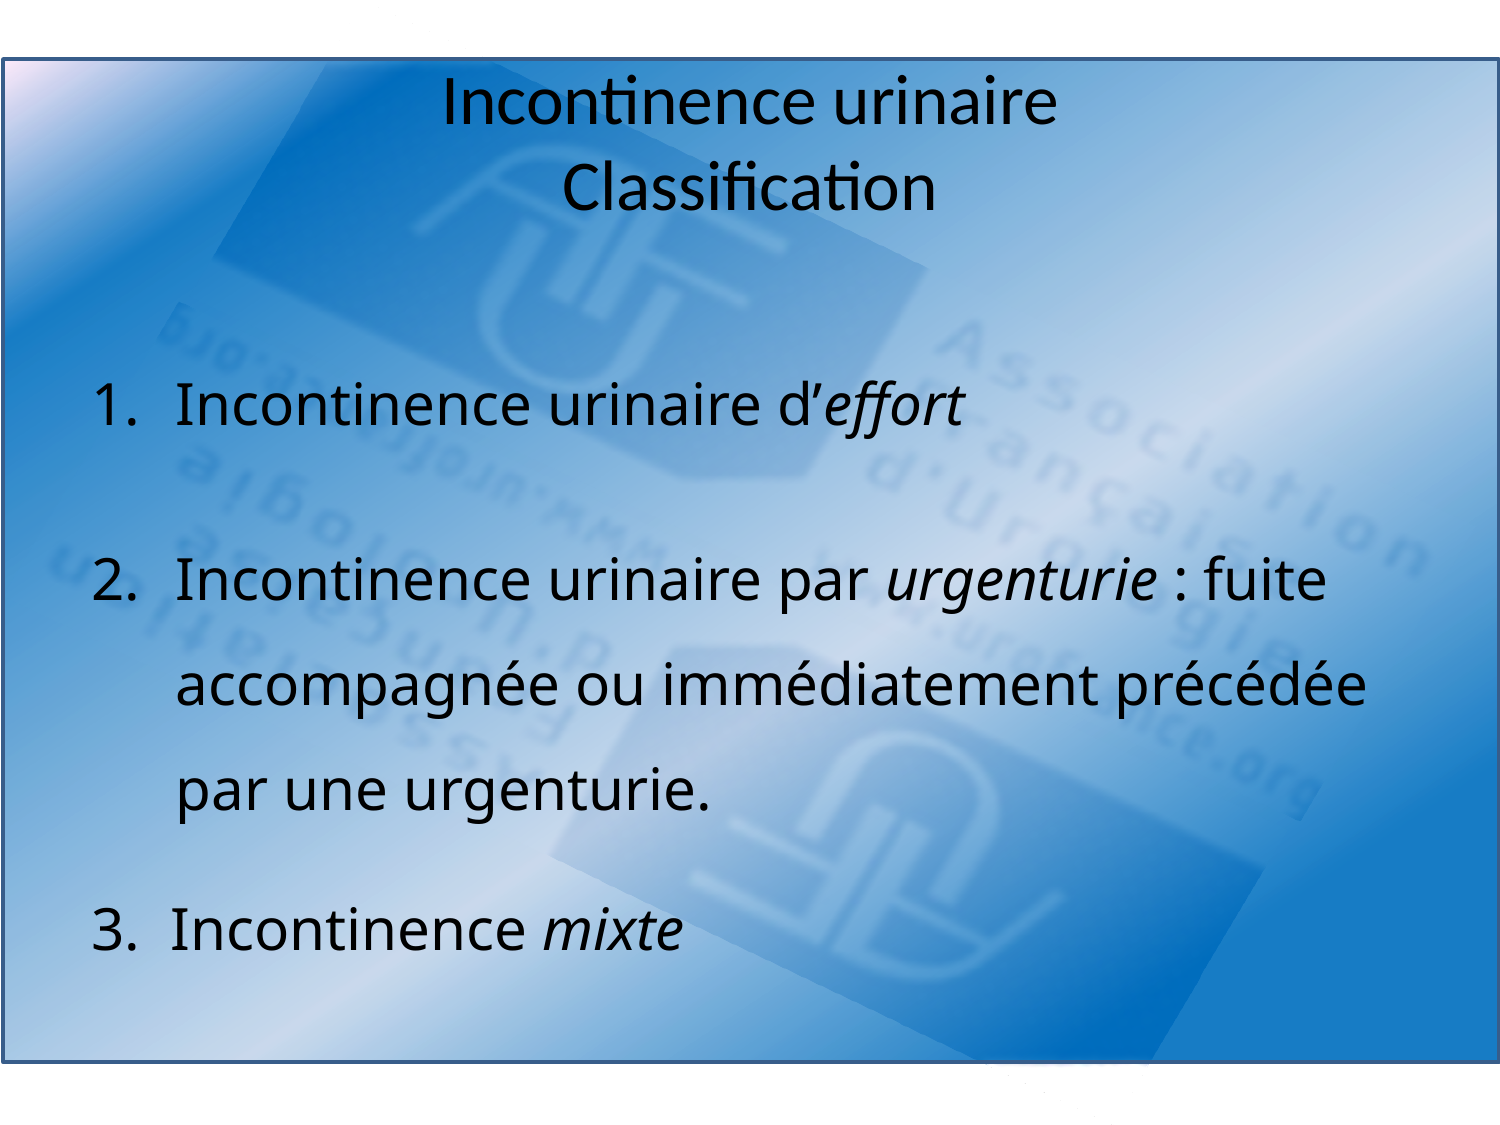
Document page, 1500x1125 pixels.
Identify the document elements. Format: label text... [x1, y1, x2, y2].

text_box Incontinence urinaire d’effort Incontinence urinaire par urgenturie : fuite accompagnée ou immédiatement précédée par une urgenturie. 3. Incontinence mixte [58, 269, 1418, 1039]
picture [0, 0, 1500, 1125]
title Incontinence urinaire Classification [75, 45, 1425, 233]
